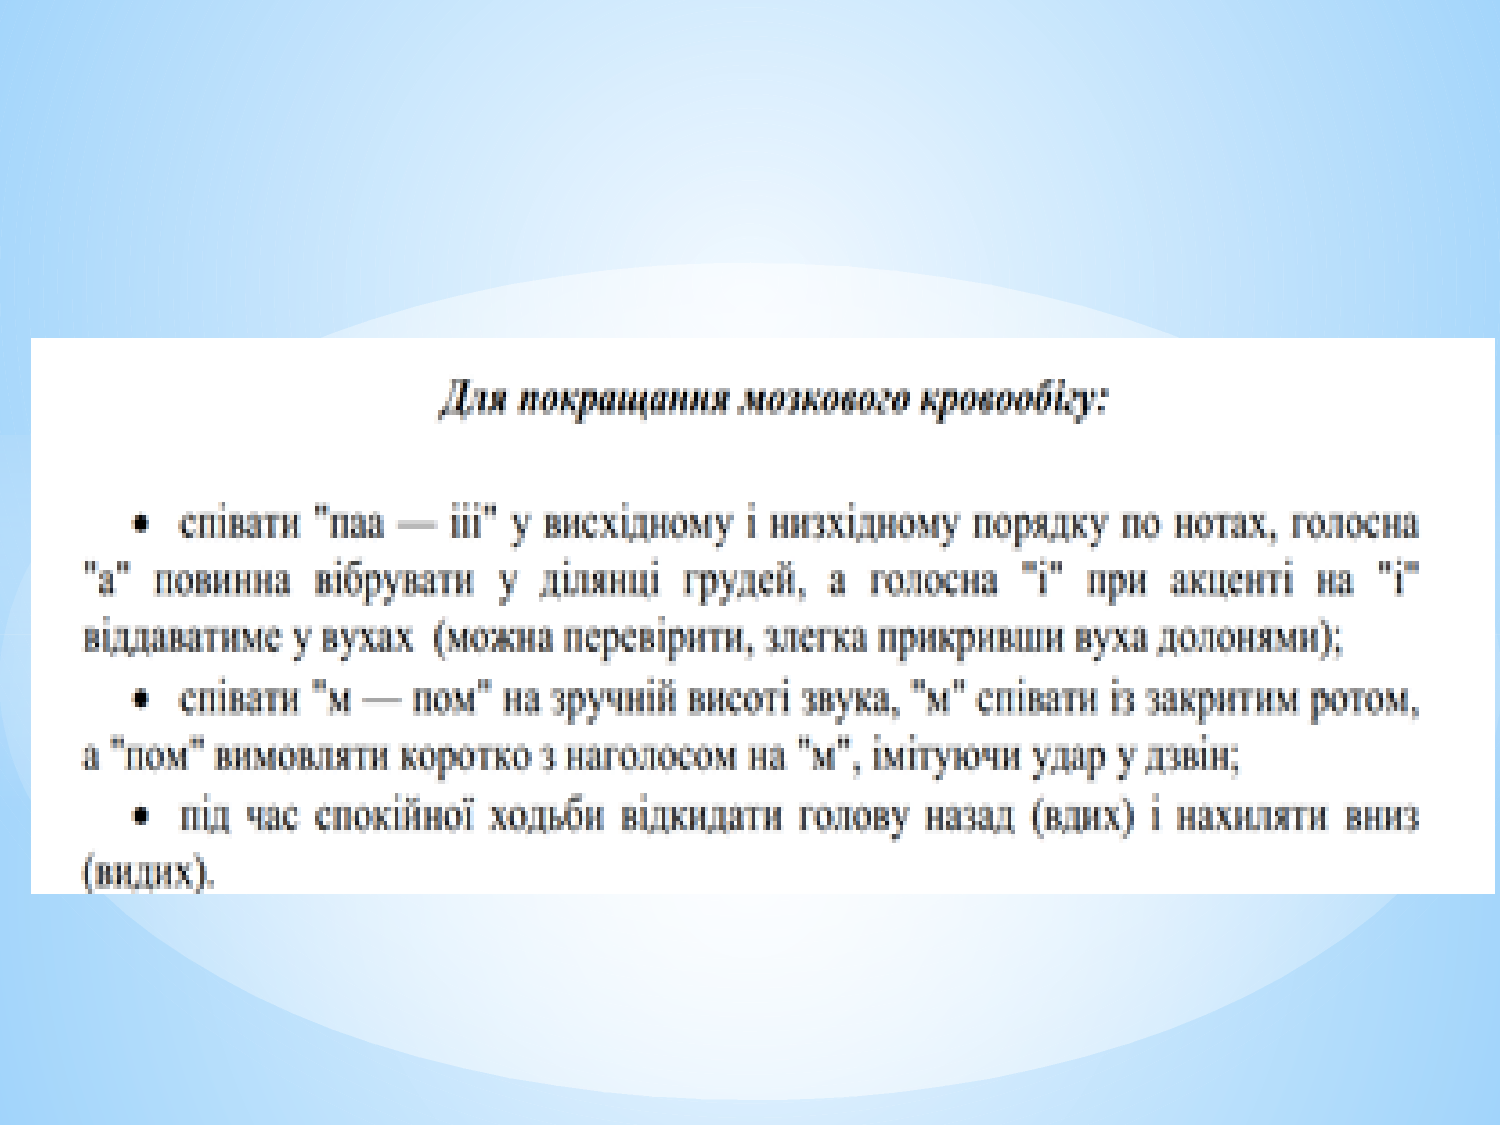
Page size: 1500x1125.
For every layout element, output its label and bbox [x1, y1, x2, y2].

picture [31, 337, 1495, 894]
